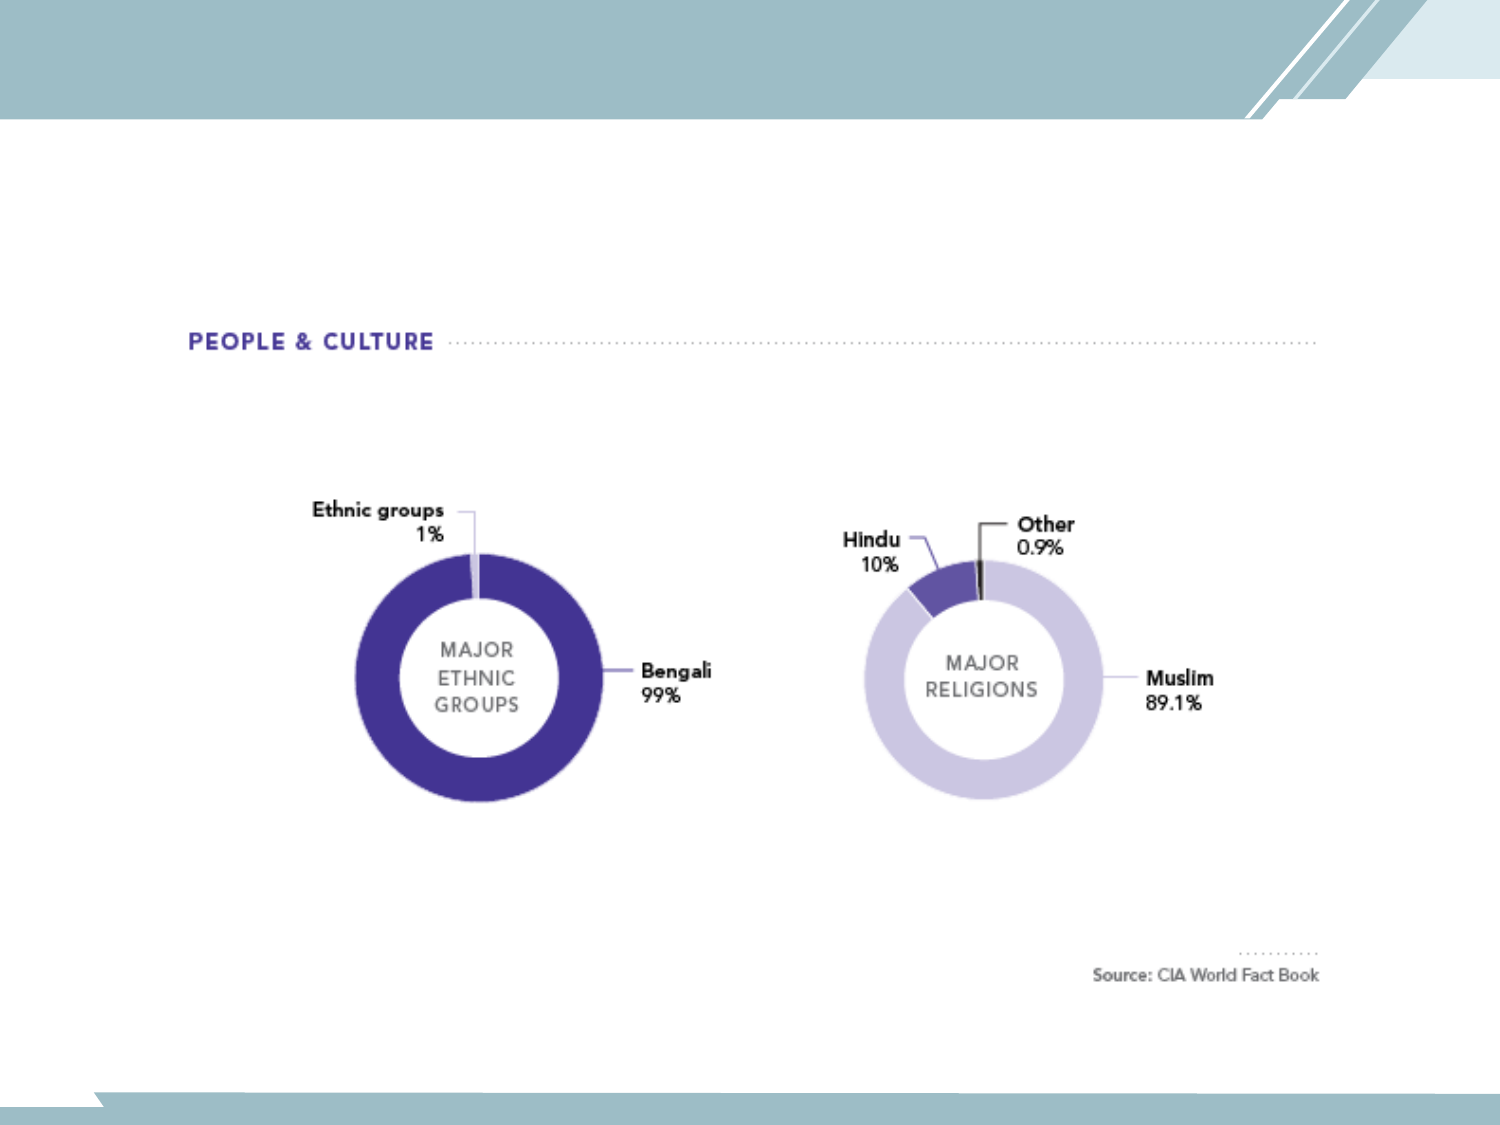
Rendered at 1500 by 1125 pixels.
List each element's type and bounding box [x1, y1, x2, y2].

list [152, 299, 1348, 1014]
